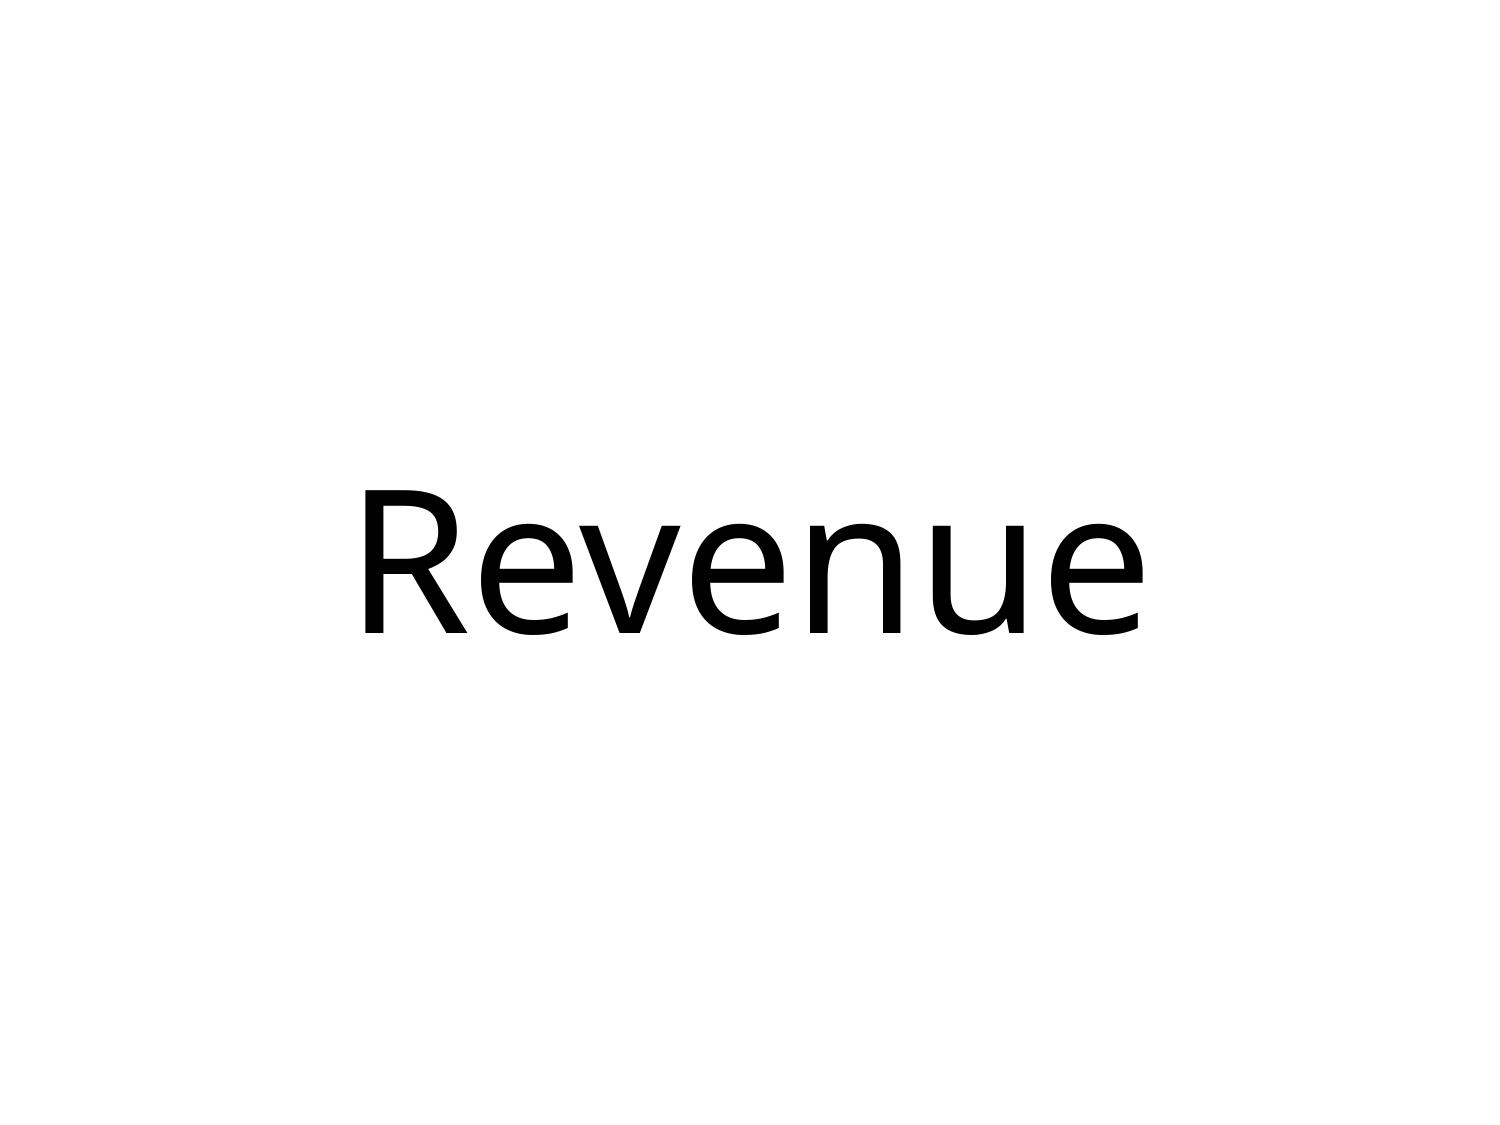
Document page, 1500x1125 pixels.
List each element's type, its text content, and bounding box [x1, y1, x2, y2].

title Revenue [75, 45, 1425, 1063]
